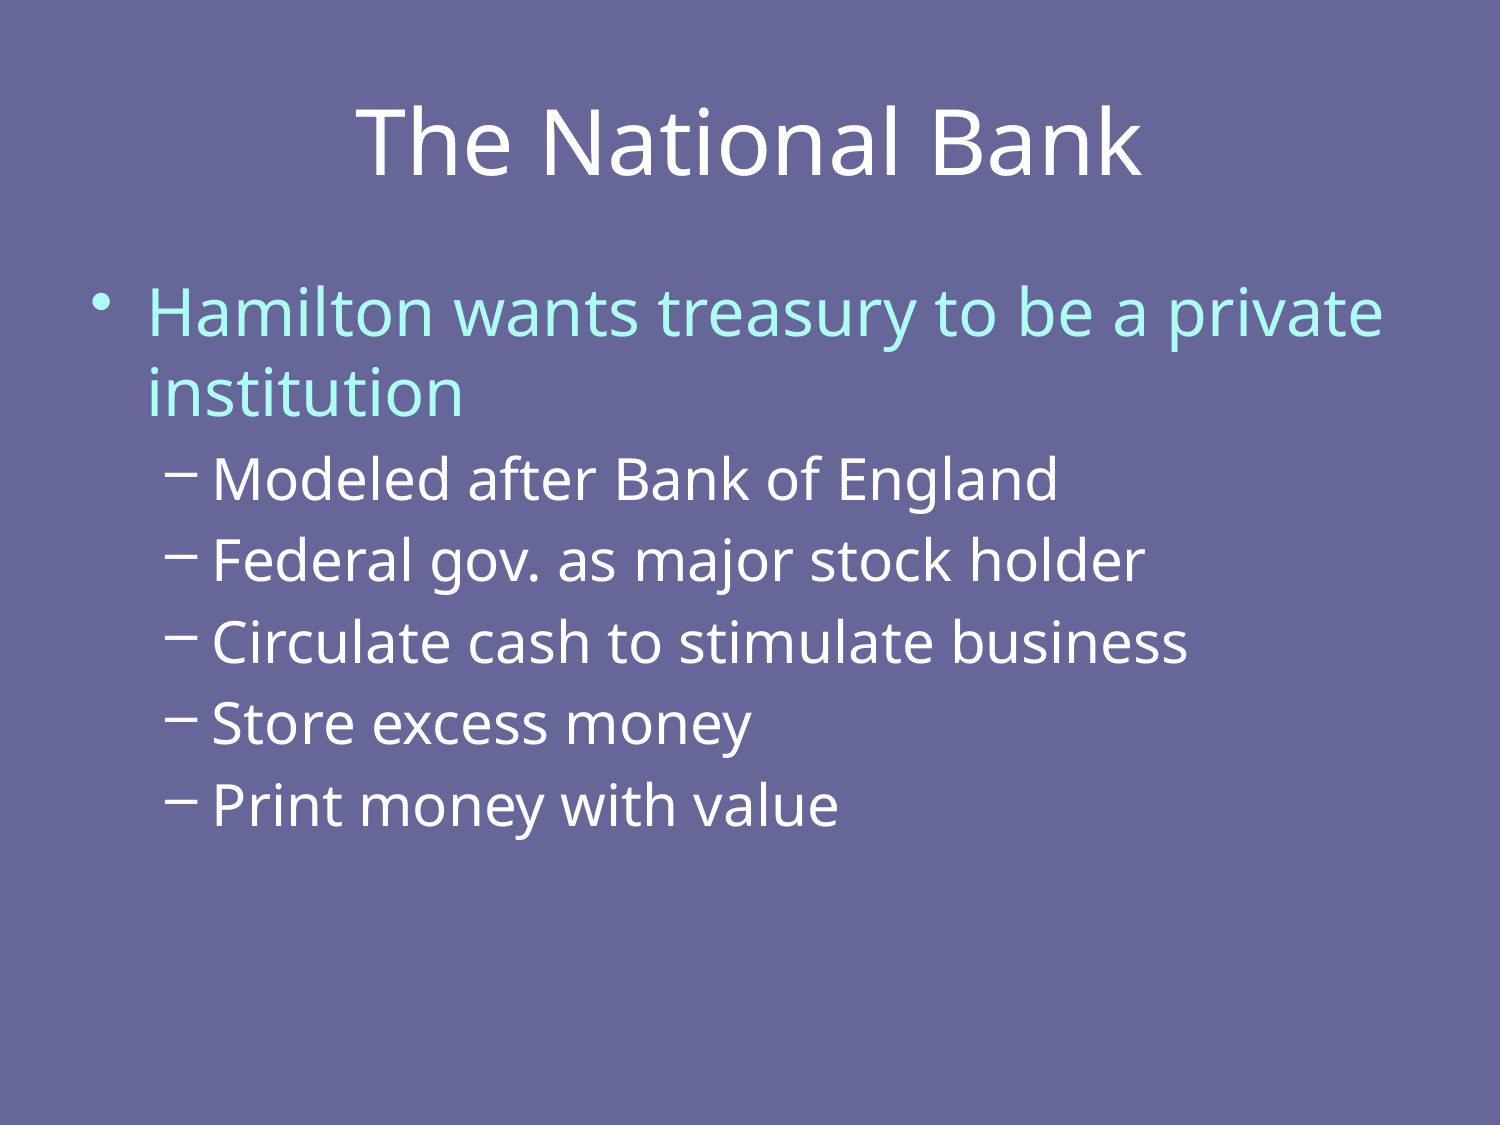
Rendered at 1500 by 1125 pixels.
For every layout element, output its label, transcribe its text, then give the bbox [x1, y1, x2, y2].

list Hamilton wants treasury to be a private institution Modeled after Bank of England Federal gov. as major stock holder Circulate cash to stimulate business Store excess money Print money with value [75, 262, 1425, 1005]
title The National Bank [75, 45, 1425, 233]
